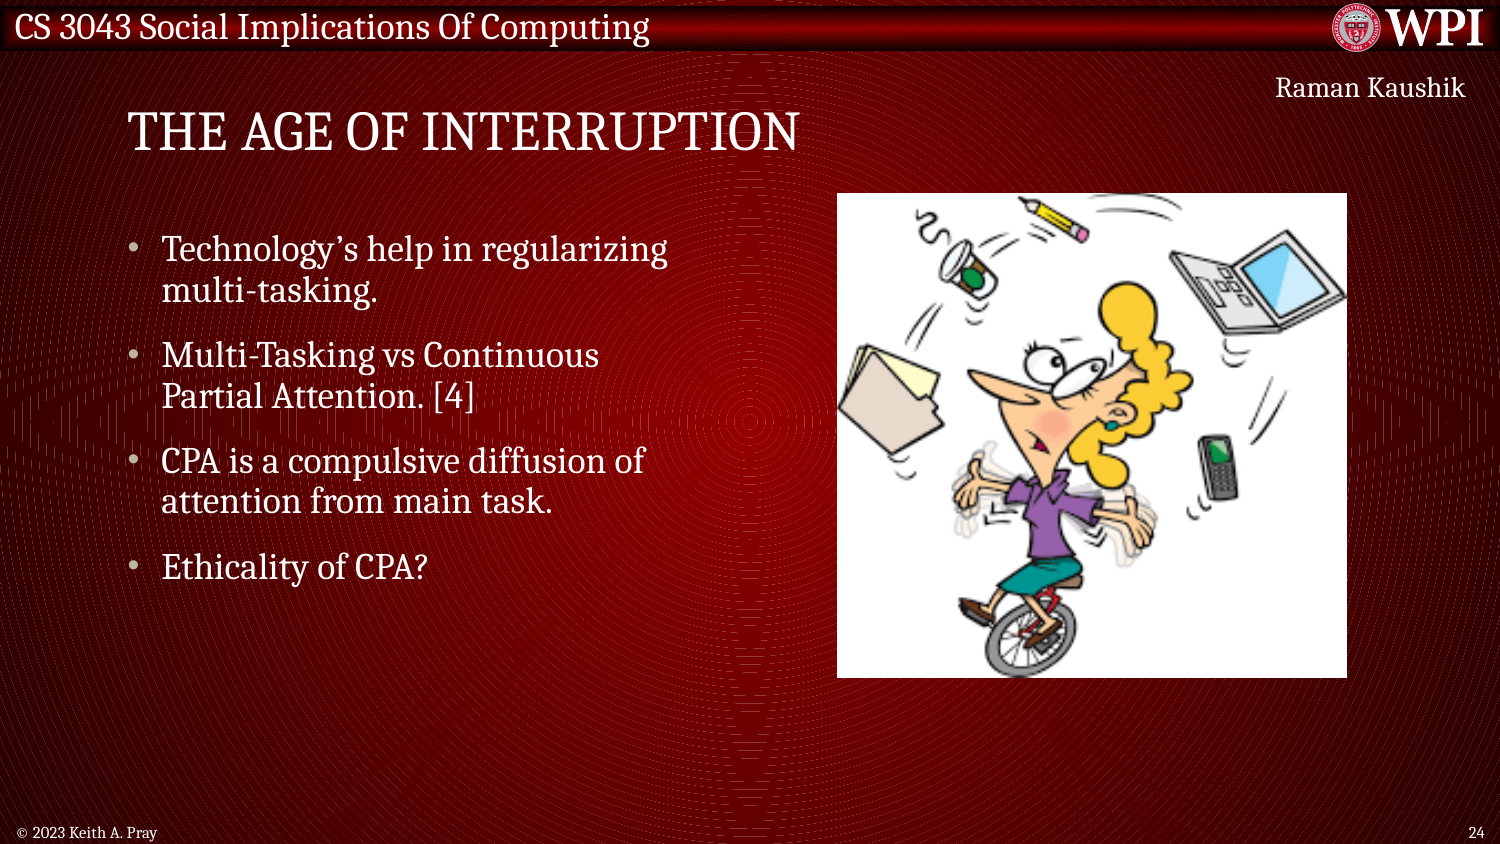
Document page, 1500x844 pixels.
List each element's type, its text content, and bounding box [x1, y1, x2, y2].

footer © 2023 Keith A. Pray [0, 819, 913, 844]
slide_number 24 [1397, 819, 1500, 844]
picture [1332, 3, 1483, 52]
list Technology’s help in regularizing multi-tasking. Multi-Tasking vs Continuous Partial Attention. [4] CPA is a compulsive diffusion of attention from main task. Ethicality of CPA? [112, 221, 725, 772]
title The Age of Interruption [112, 59, 1388, 210]
picture [837, 193, 1347, 679]
text_box Raman Kaushik [1123, 61, 1481, 111]
